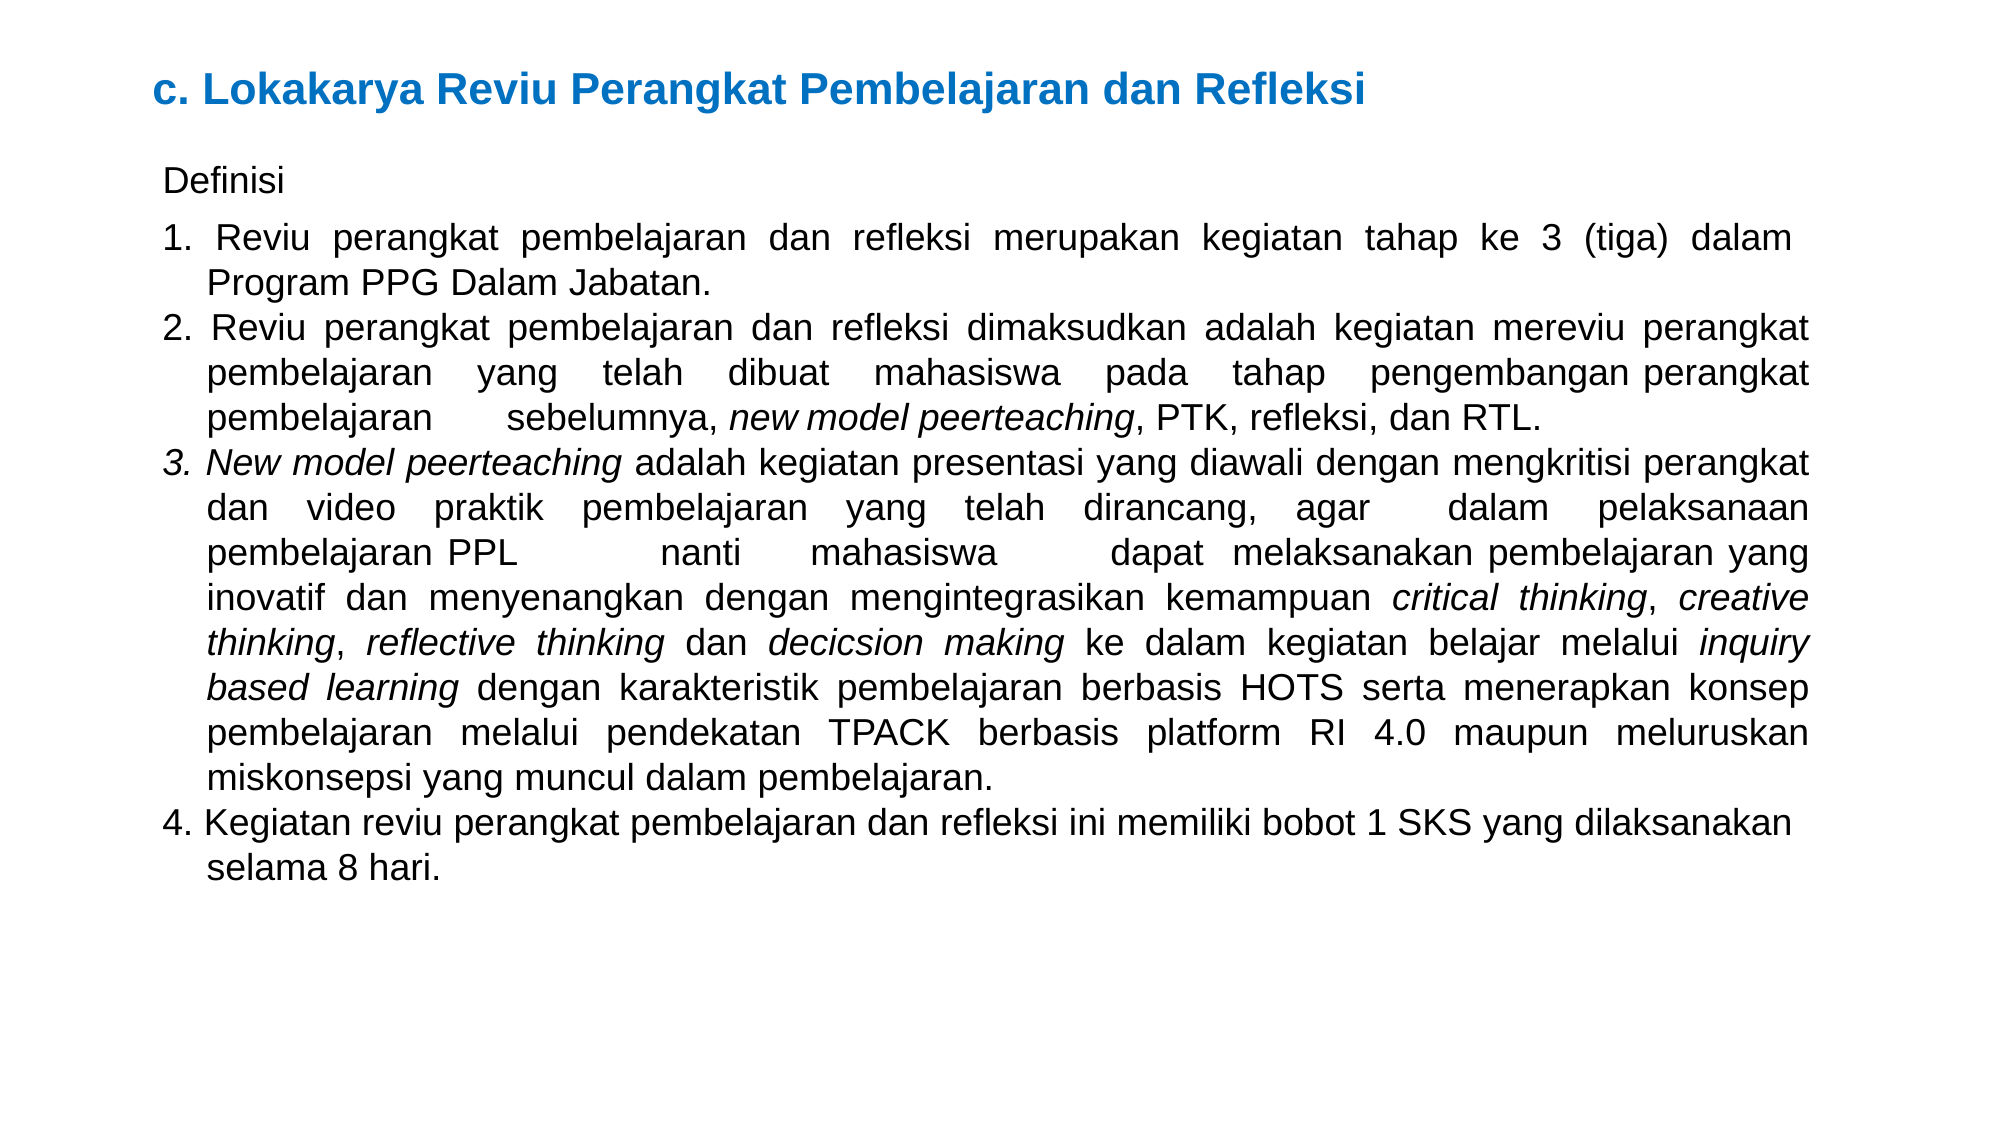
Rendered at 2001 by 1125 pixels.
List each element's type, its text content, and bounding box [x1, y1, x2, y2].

text_box Definisi 1. Reviu perangkat pembelajaran dan refleksi merupakan kegiatan tahap ke 3 (tiga) dalam Program PPG Dalam Jabatan. 2. Reviu perangkat pembelajaran dan refleksi dimaksudkan adalah kegiatan mereviu perangkat pembelajaran yang telah dibuat mahasiswa pada tahap pengembangan perangkat pembelajaran sebelumnya, new model peerteaching, PTK, refleksi, dan RTL. 3. New model peerteaching adalah kegiatan presentasi yang diawali dengan mengkritisi perangkat dan video praktik pembelajaran yang telah dirancang, agar dalam pelaksanaan pembelajaran PPL nanti mahasiswa dapat melaksanakan pembelajaran yang inovatif dan menyenangkan dengan mengintegrasikan kemampuan critical thinking, creative thinking, reflective thinking dan decicsion making ke dalam kegiatan belajar melalui inquiry based learning dengan karakteristik pembelajaran berbasis HOTS serta menerapkan konsep pembelajaran melalui pendekatan TPACK berbasis platform RI 4.0 maupun meluruskan miskonsepsi yang muncul dalam pembelajaran. 4. Kegiatan reviu perangkat pembelajaran dan refleksi ini memiliki bobot 1 SKS yang dilaksanakan selama 8 hari. [118, 148, 1882, 941]
title c. Lokakarya Reviu Perangkat Pembelajaran dan Refleksi [137, 58, 1863, 177]
